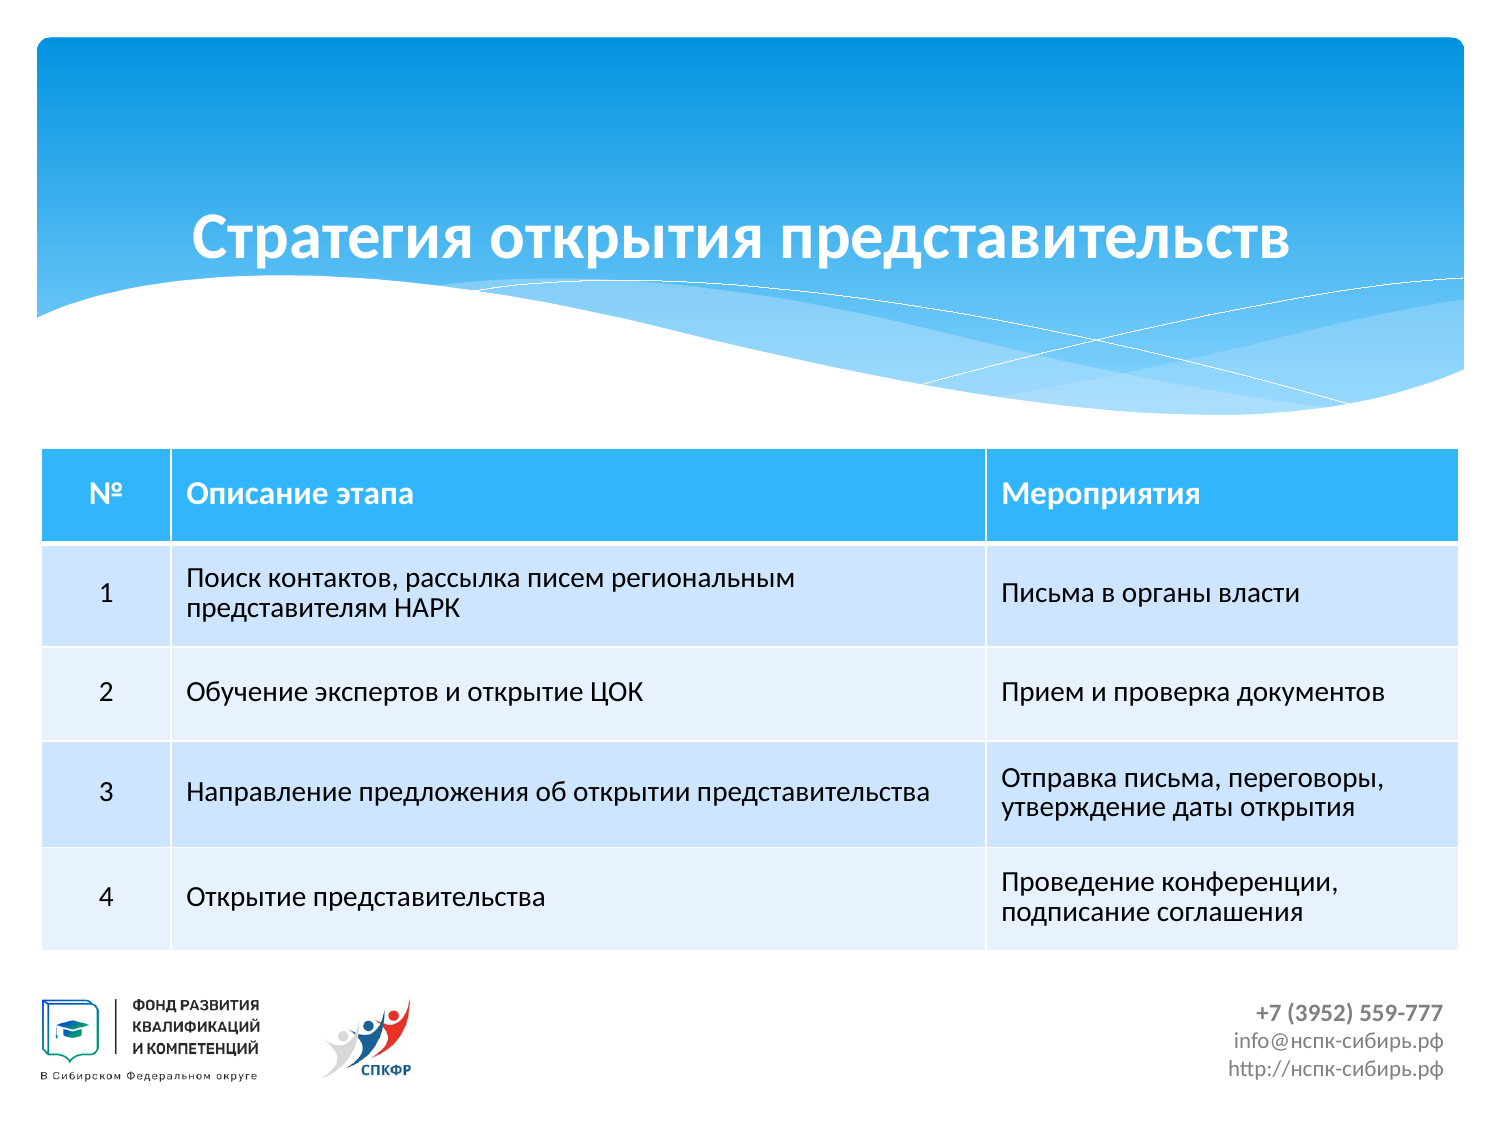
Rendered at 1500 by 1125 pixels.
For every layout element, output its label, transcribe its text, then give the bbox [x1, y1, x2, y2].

table_cell 4 [42, 848, 170, 950]
title Стратегия открытия представительств [0, 94, 1500, 362]
table_cell 2 [42, 648, 170, 740]
table_header № [42, 449, 170, 541]
table_cell 1 [42, 546, 170, 646]
table_cell Поиск контактов, рассылка писем региональным представителям НАРК [172, 546, 985, 646]
picture [41, 987, 268, 1090]
table_cell Проведение конференции, подписание соглашения [987, 848, 1458, 950]
table_cell Письма в органы власти [987, 546, 1458, 646]
table_header Описание этапа [172, 449, 985, 541]
table_cell Обучение экспертов и открытие ЦОК [172, 648, 985, 740]
text_box +7 (3952) 559-777 info@нспк-сибирь.рф http://нспк-сибирь.рф [986, 988, 1459, 1089]
table_cell Открытие представительства [172, 848, 985, 950]
table_cell Направление предложения об открытии представительства [172, 742, 985, 847]
table_cell Прием и проверка документов [987, 648, 1458, 740]
table_header Мероприятия [987, 449, 1458, 541]
table_cell Отправка письма, переговоры, утверждение даты открытия [987, 742, 1458, 847]
table_cell 3 [42, 742, 170, 847]
picture [315, 987, 418, 1090]
